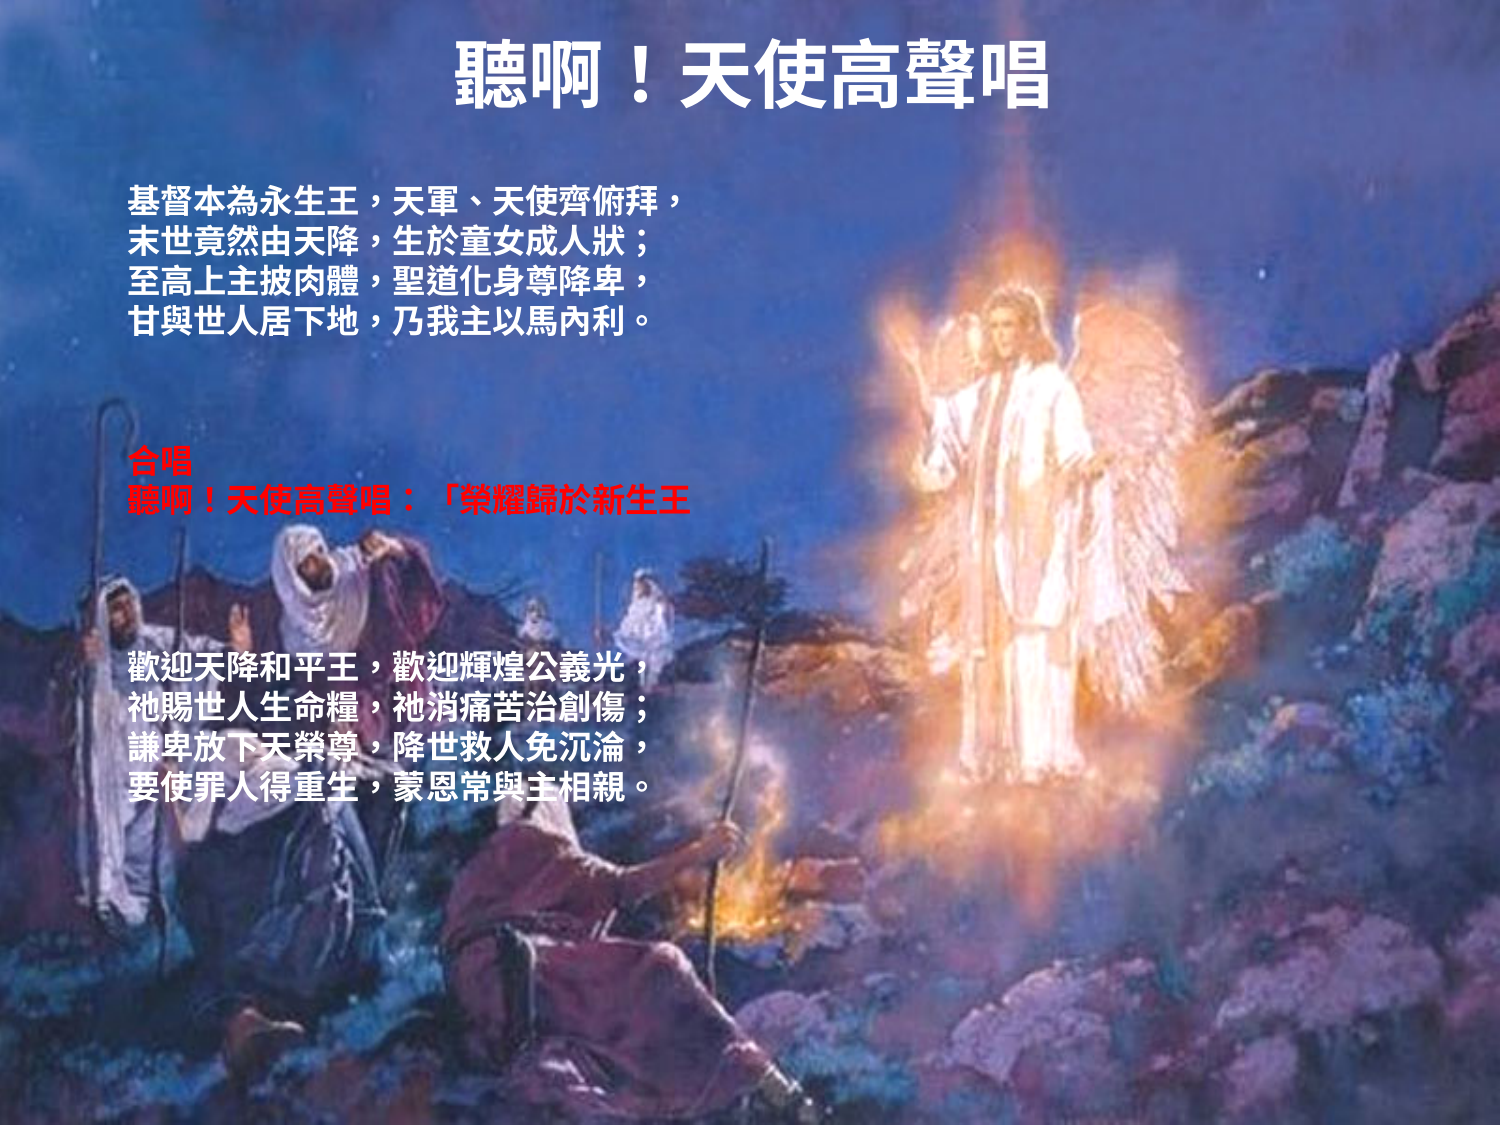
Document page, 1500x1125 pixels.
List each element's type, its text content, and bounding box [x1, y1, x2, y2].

title 聽啊！天使高聲唱 [431, 30, 1093, 114]
subtitle 基督本為永生王，天軍、天使齊俯拜， 末世竟然由天降，生於童女成人狀； 至高上主披肉體，聖道化身尊降卑， 甘與世人居下地，乃我主以馬內利。 合唱 聽啊！天使高聲唱：「榮耀歸於新生王 歡迎天降和平王，歡迎輝煌公義光， 祂賜世人生命糧，祂消痛苦治創傷； 謙卑放下天榮尊，降世救人免沉淪， 要使罪人得重生，蒙恩常與主相親。 [112, 172, 727, 823]
